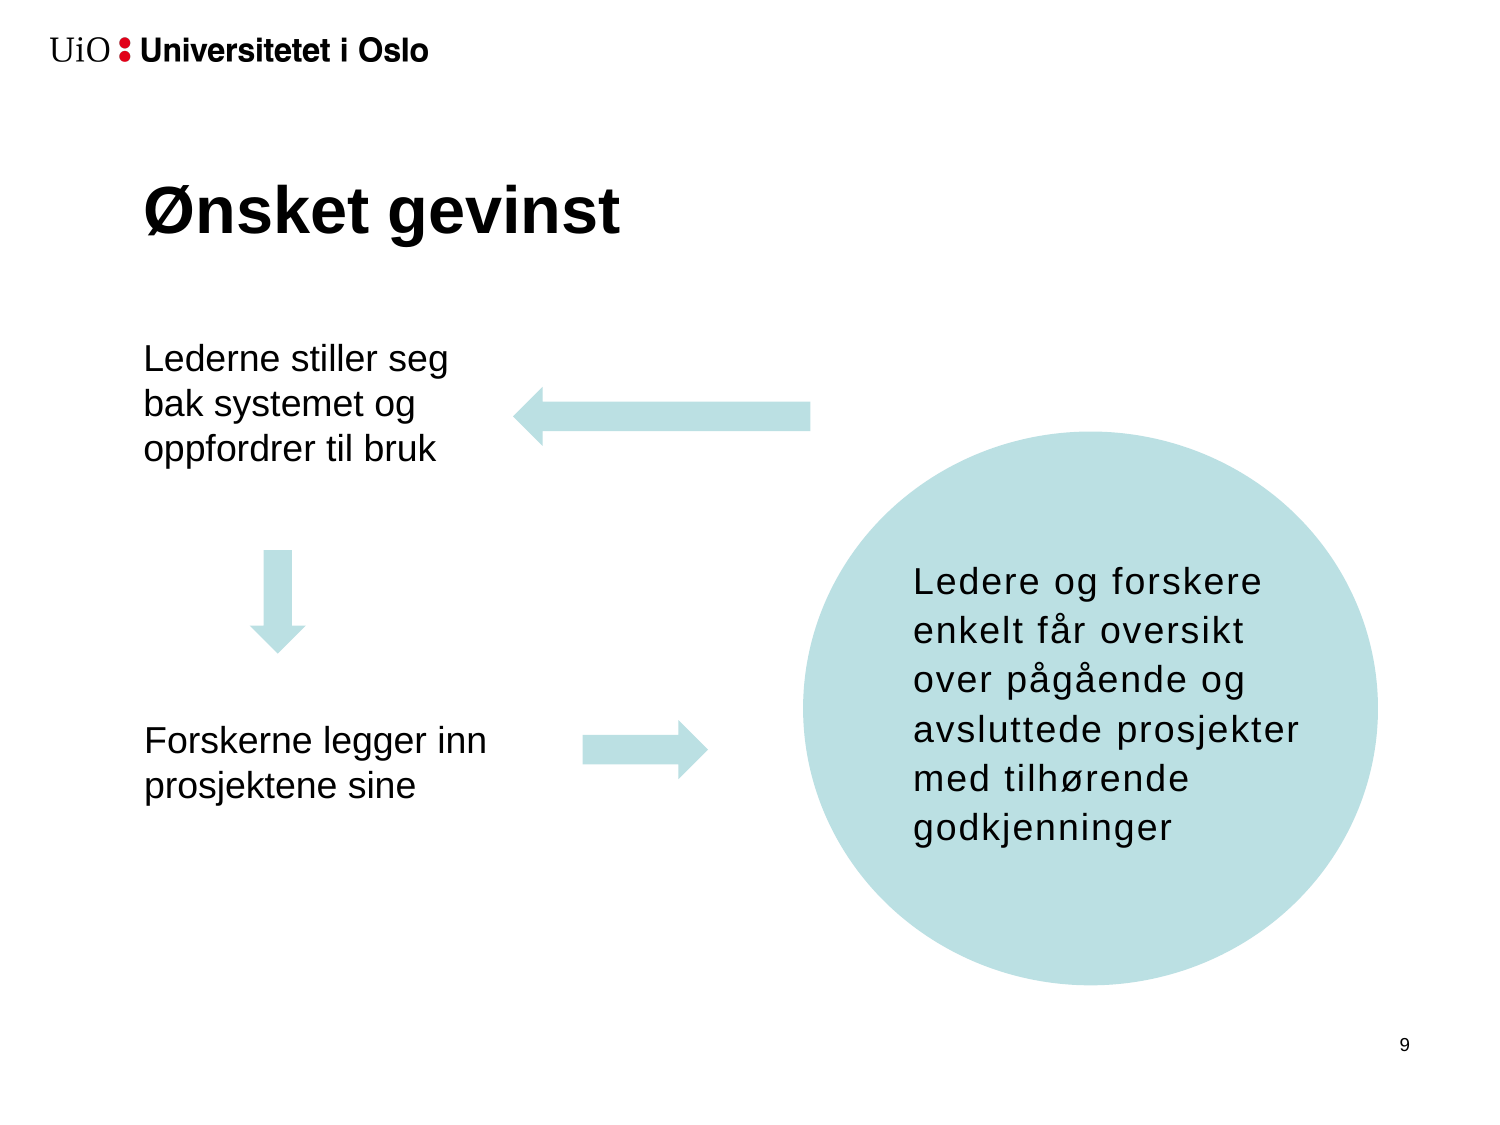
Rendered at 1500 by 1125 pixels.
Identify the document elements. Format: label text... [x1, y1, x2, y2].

text_box [513, 386, 811, 446]
text_box Lederne stiller seg bak systemet og oppfordrer til bruk [128, 326, 483, 476]
title Ønsket gevinst [128, 126, 1392, 287]
slide_number 10 [1312, 1024, 1426, 1101]
picture [50, 37, 428, 62]
text_box [803, 431, 1378, 986]
list Ledere og forskere enkelt får oversikt over pågående og avsluttede prosjekter med tilhørende godkjenninger [897, 545, 1332, 831]
text_box Forskerne legger inn prosjektene sine [129, 708, 536, 859]
text_box [249, 550, 306, 654]
text_box [582, 720, 709, 780]
